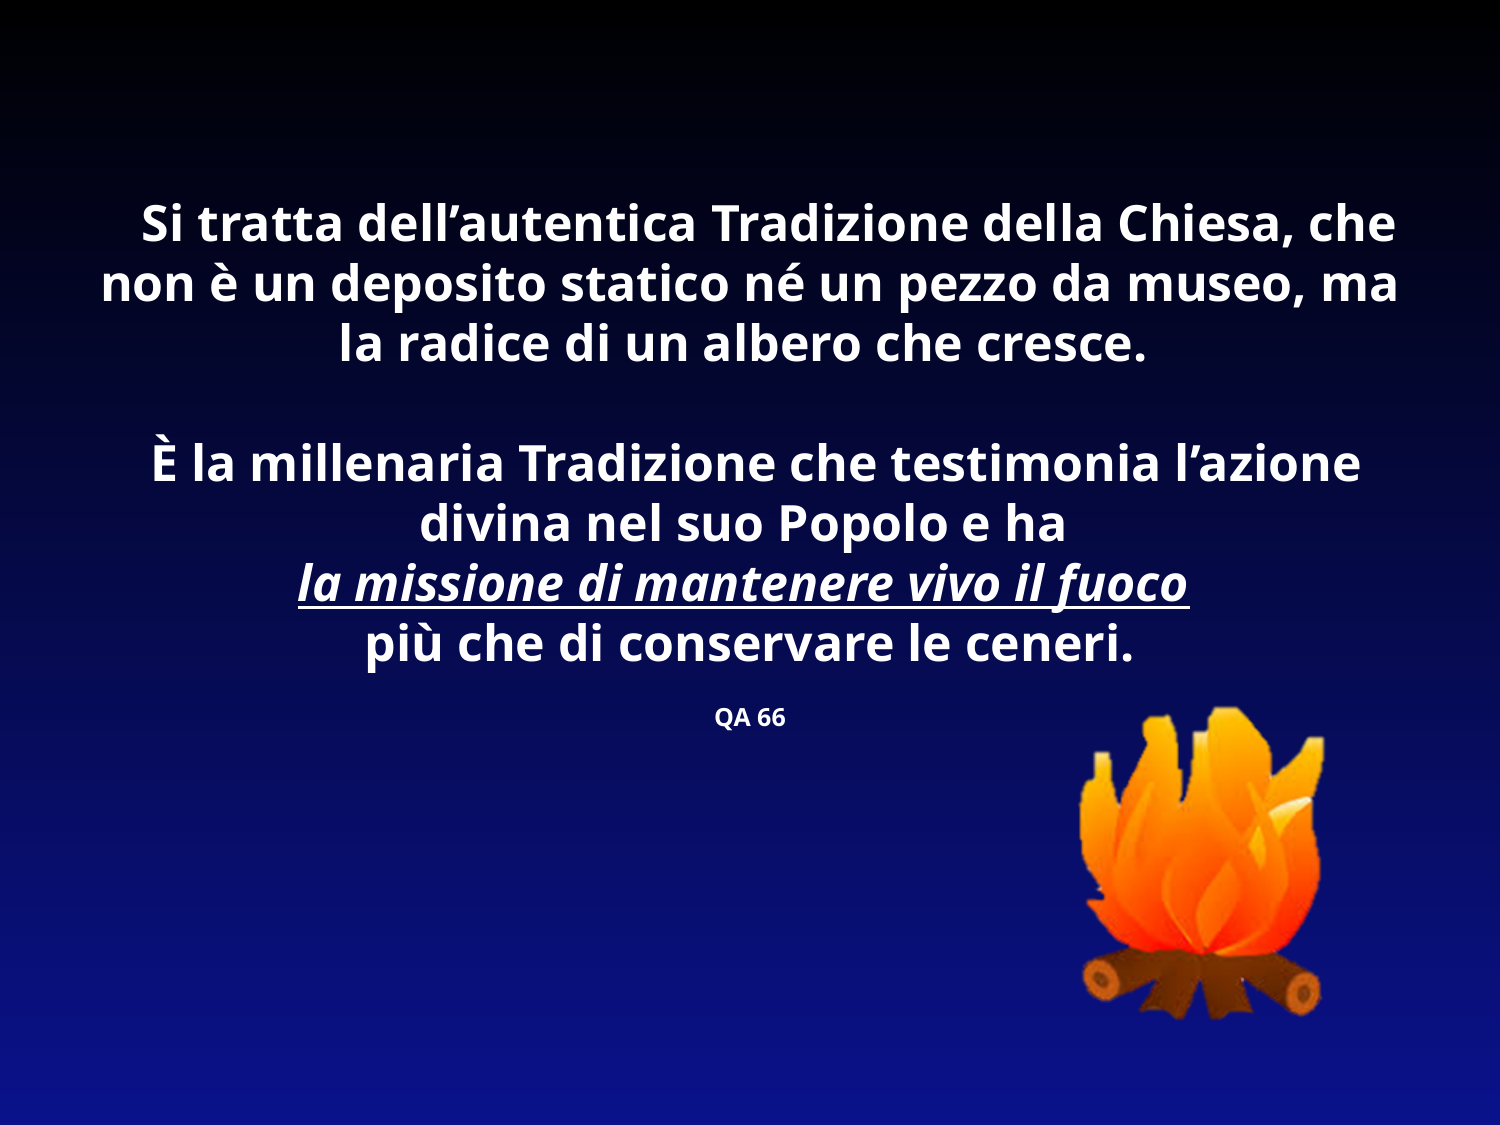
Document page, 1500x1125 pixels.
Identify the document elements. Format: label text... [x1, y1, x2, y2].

picture [997, 633, 1403, 1066]
text_box Si tratta dell’autentica Tradizione della Chiesa, che non è un deposito statico né un pezzo da museo, ma la radice di un albero che cresce. È la millenaria Tradizione che testimonia l’azione divina nel suo Popolo e ha la missione di mantenere vivo il fuoco più che di conservare le ceneri. QA 66 [76, 184, 1424, 740]
